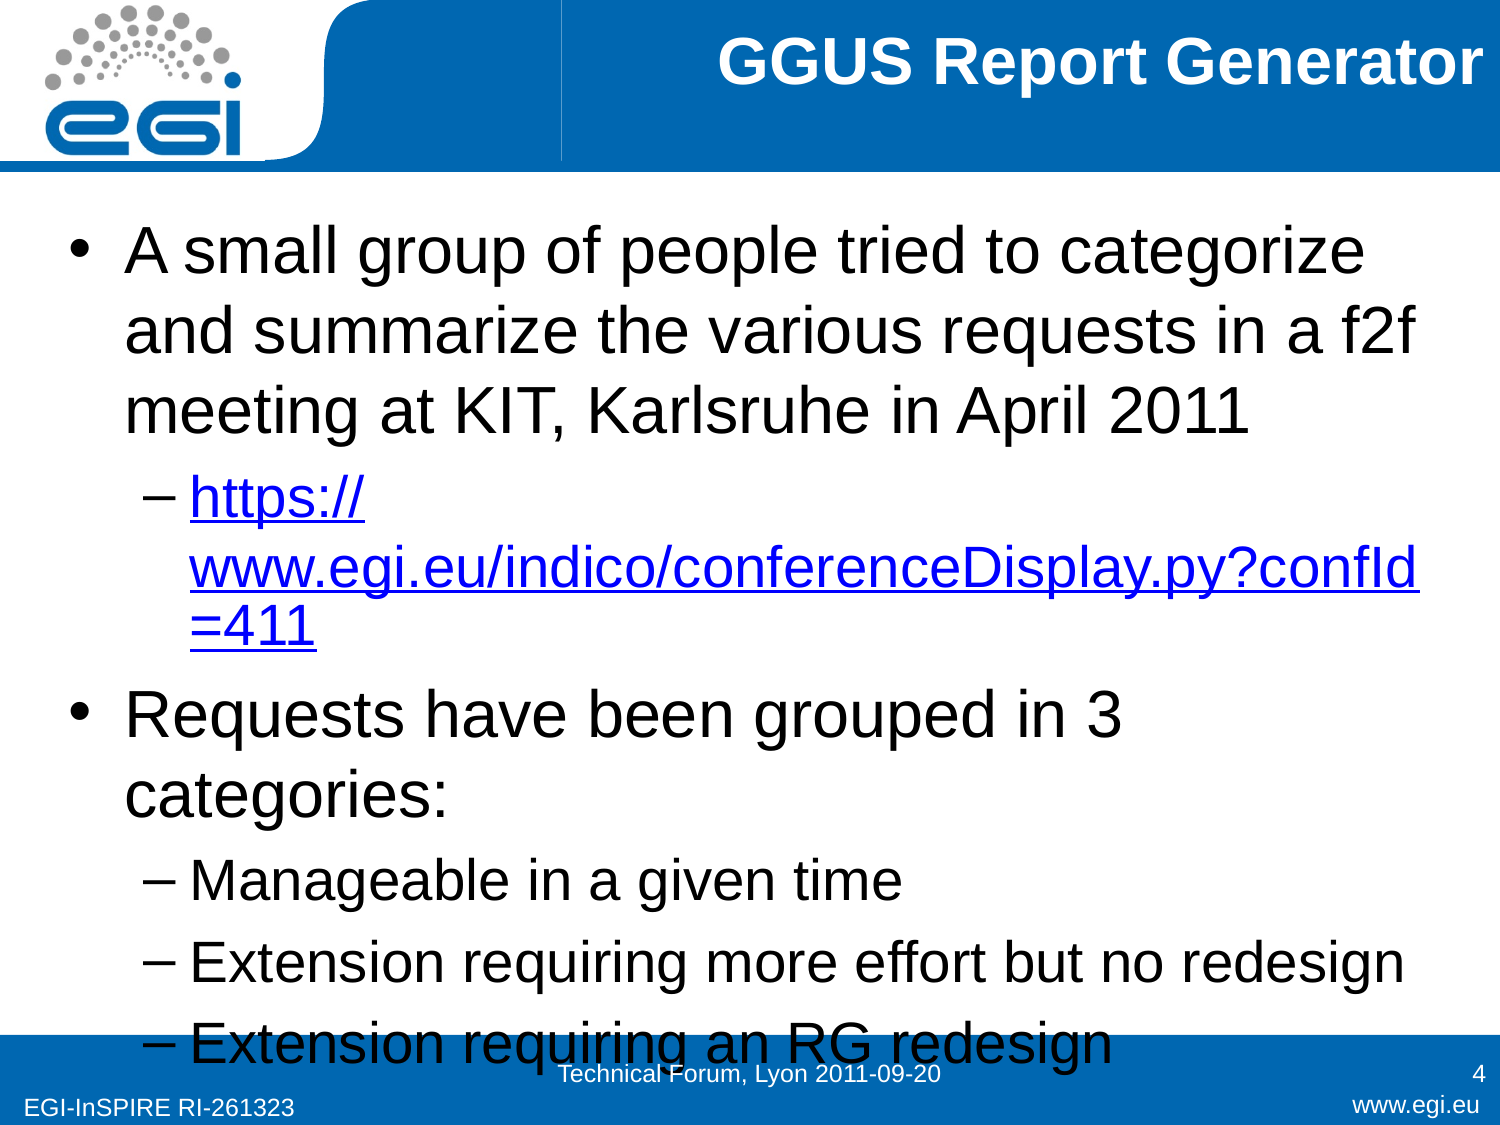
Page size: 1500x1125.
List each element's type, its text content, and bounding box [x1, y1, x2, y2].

picture [0, 0, 265, 161]
title GGUS Report Generator [312, 6, 1500, 110]
list A small group of people tried to categorize and summarize the various requests in a f2f meeting at KIT, Karlsruhe in April 2011 https://www.egi.eu/indico/conferenceDisplay.py?confId=411 Requests have been grouped in 3 categories: Manageable in a given time Extension requiring more effort but no redesign Extension requiring an RG redesign [52, 199, 1448, 1001]
footer Technical Forum, Lyon 2011-09-20 [512, 1042, 988, 1103]
slide_number 4 [1151, 1042, 1500, 1103]
